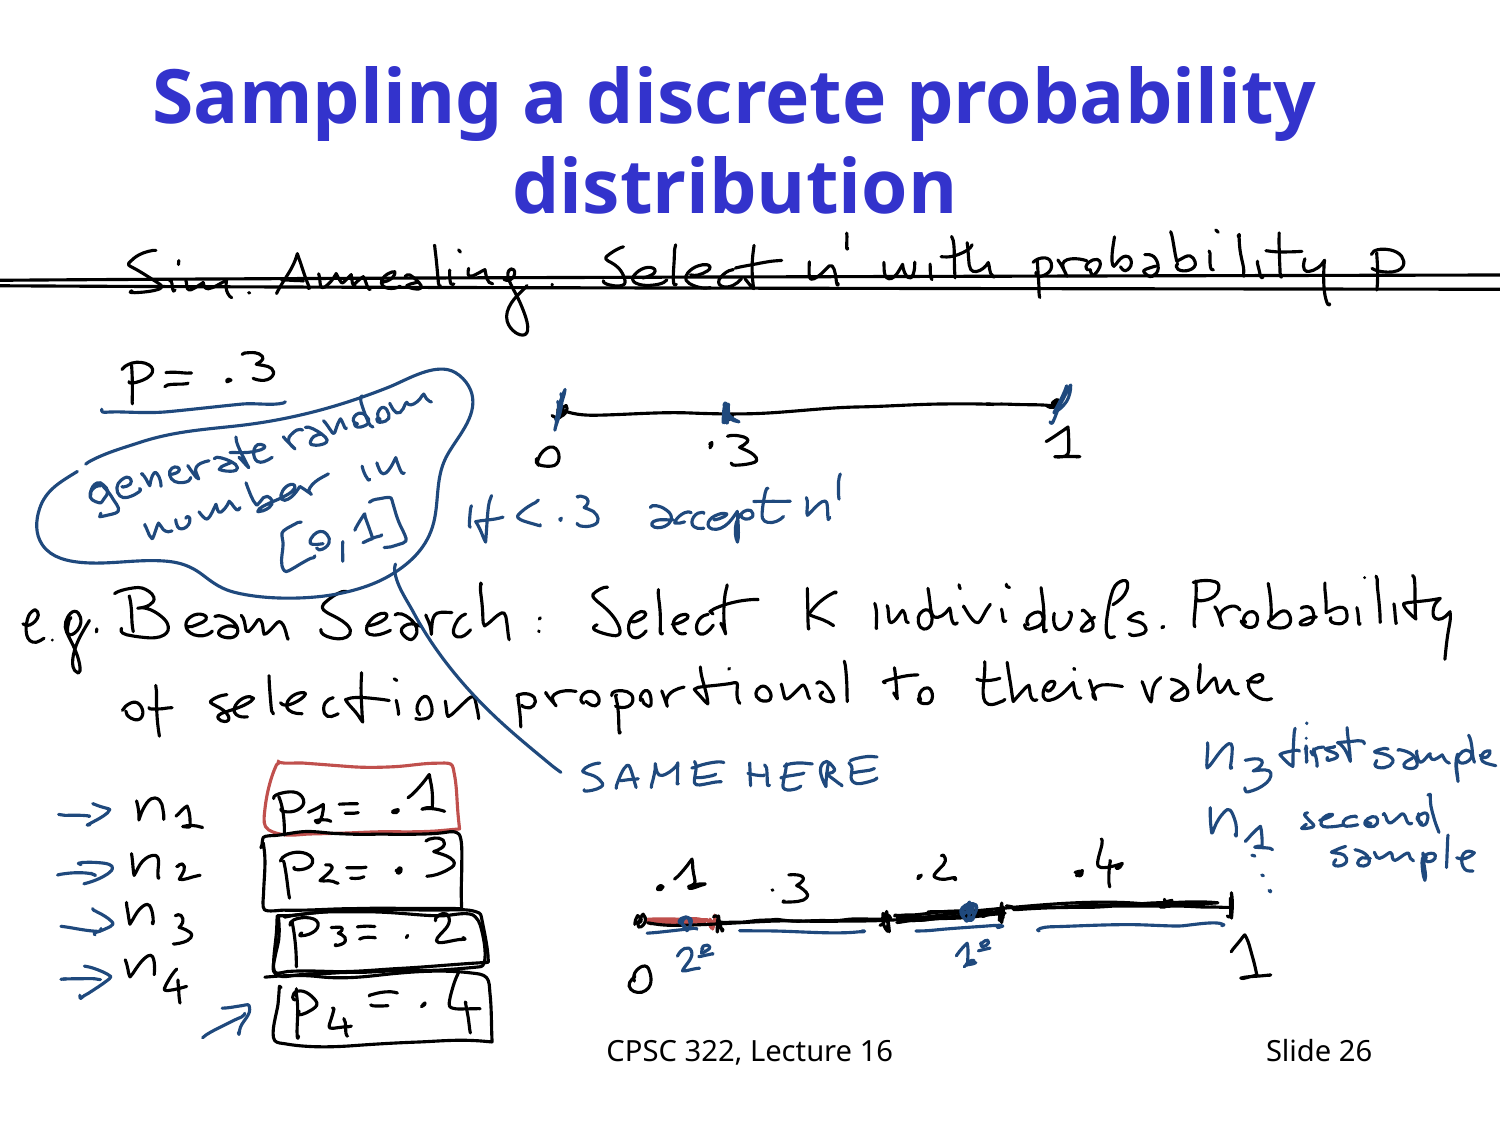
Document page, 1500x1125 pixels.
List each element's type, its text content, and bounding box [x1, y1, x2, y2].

slide_number Slide 26 [1074, 1024, 1388, 1101]
footer CPSC 322, Lecture 16 [512, 1024, 988, 1101]
title Sampling a discrete probability distribution [34, 81, 1436, 195]
